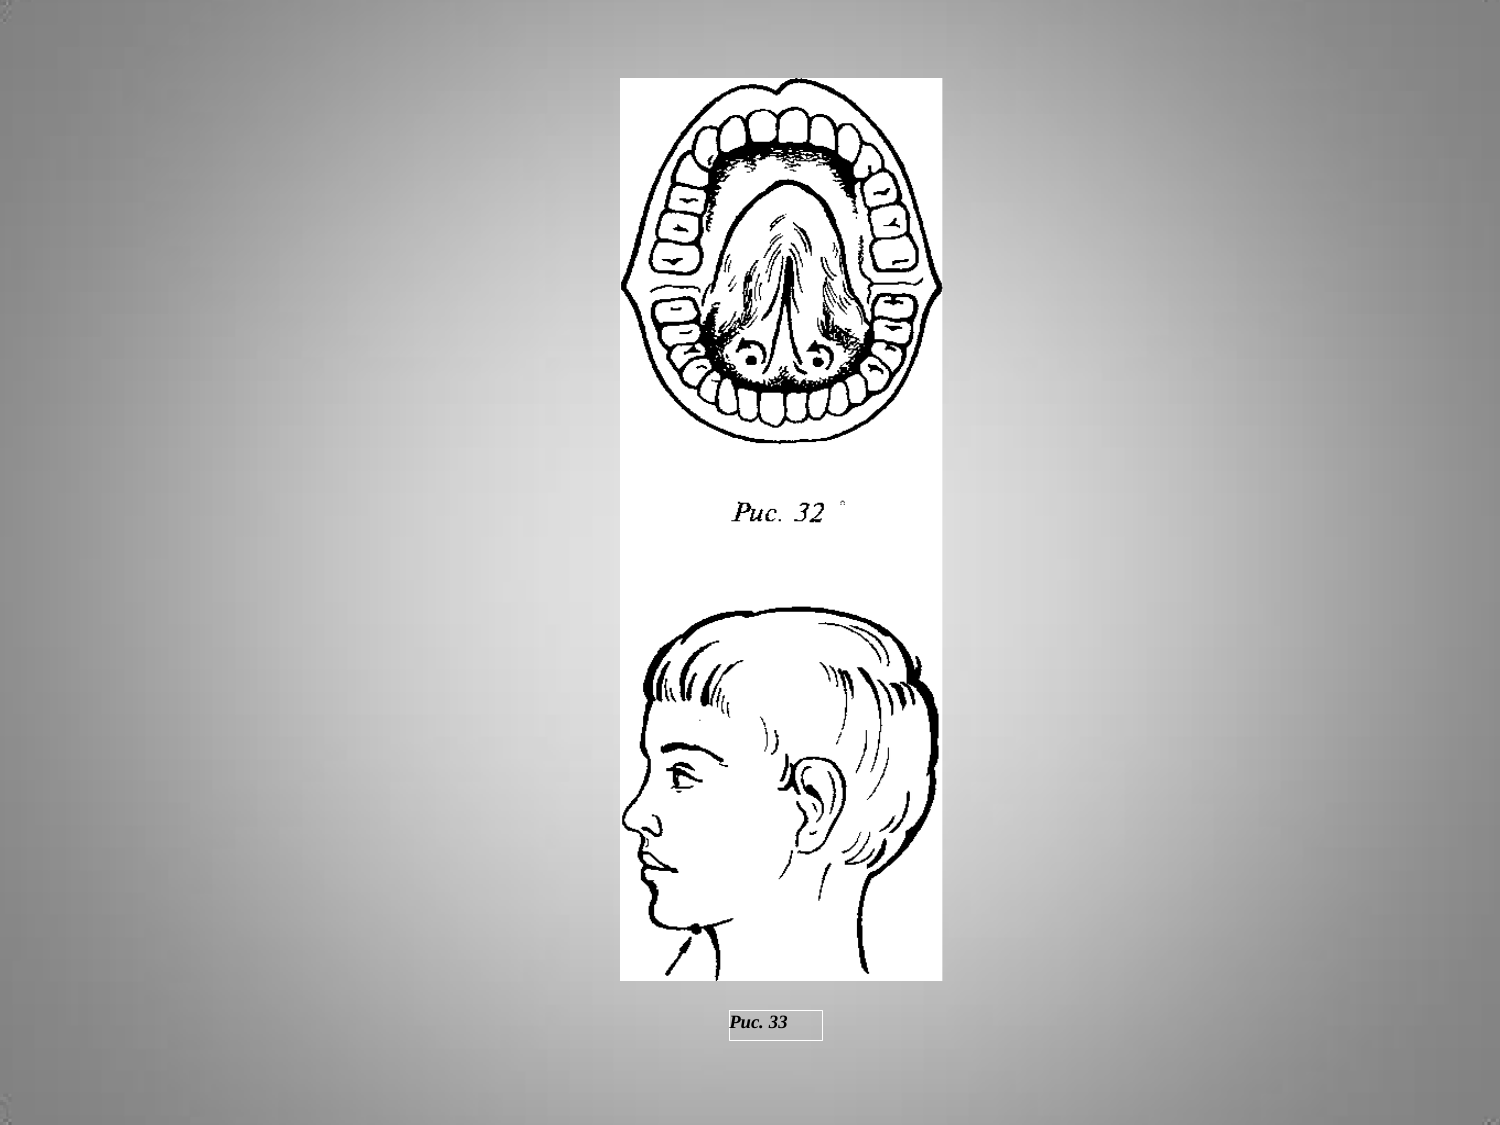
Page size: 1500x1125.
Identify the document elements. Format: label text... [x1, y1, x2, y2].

text_box Рис. 33 [727, 1007, 790, 1033]
text_box [620, 78, 943, 981]
text_box [729, 1010, 823, 1040]
picture [0, 0, 1500, 1125]
